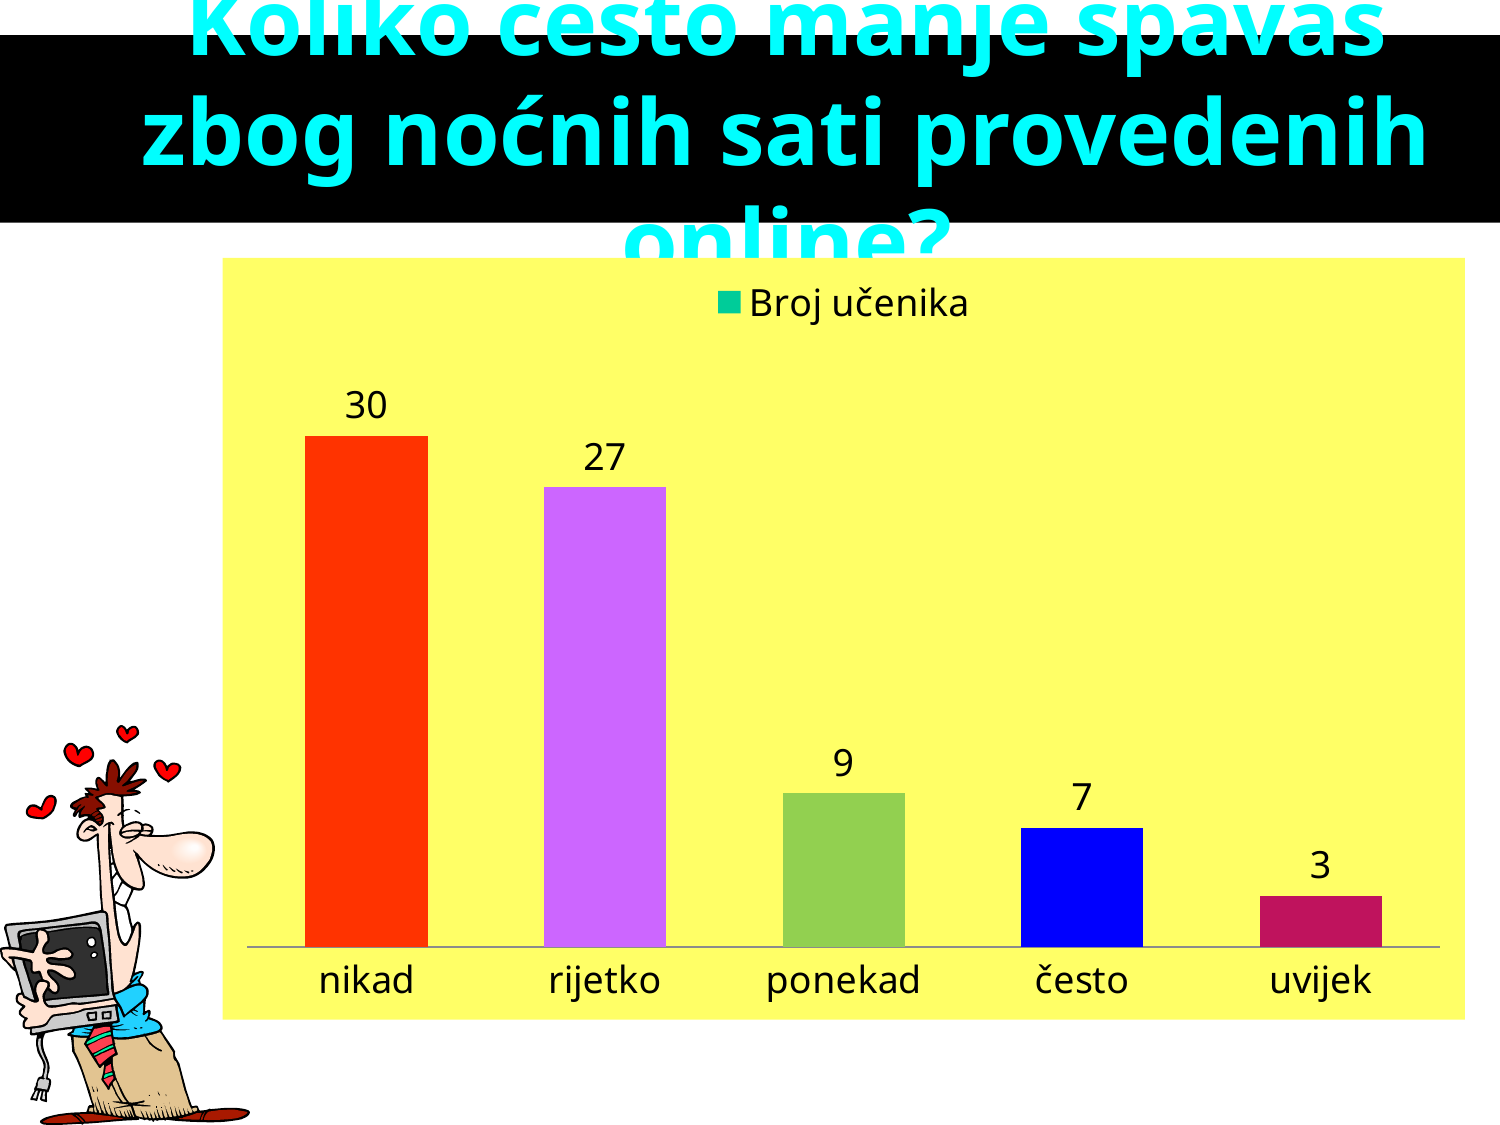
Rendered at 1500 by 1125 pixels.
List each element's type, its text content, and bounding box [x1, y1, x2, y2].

chart [222, 257, 1466, 1020]
title Koliko često manje spavaš zbog noćnih sati provedenih online? [0, 34, 1500, 223]
